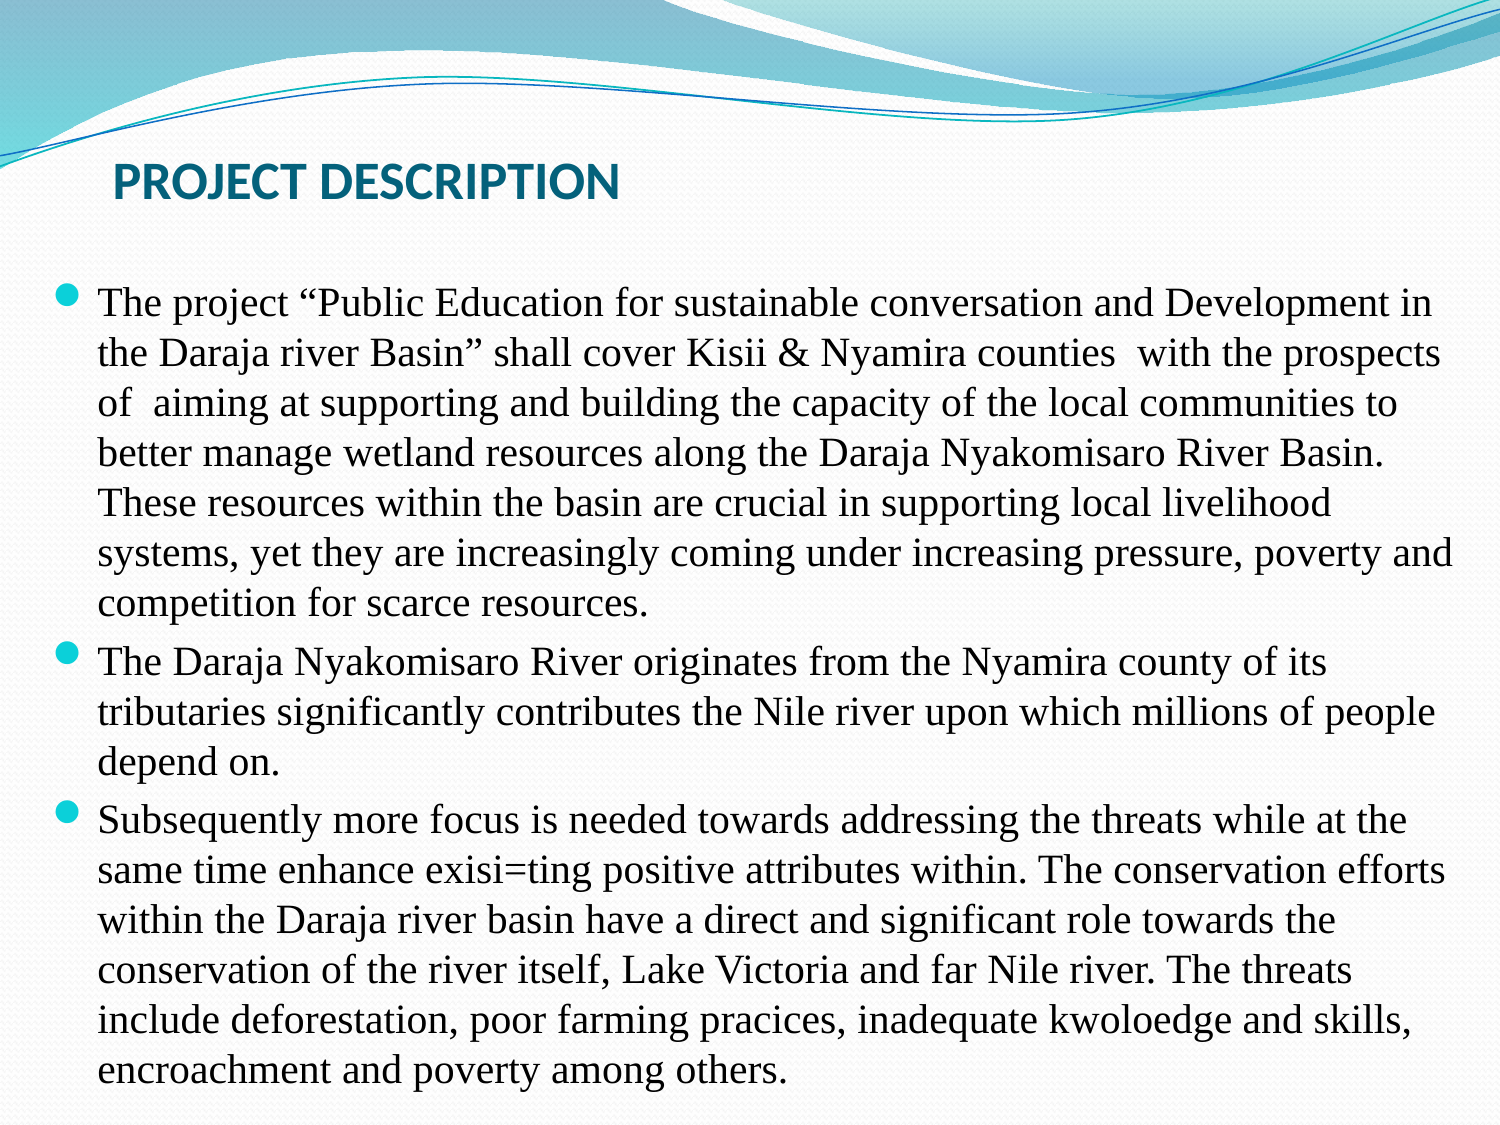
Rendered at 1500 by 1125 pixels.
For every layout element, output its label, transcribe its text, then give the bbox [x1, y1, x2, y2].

list The project “Public Education for sustainable conversation and Development in the Daraja river Basin” shall cover Kisii & Nyamira counties with the prospects of aiming at supporting and building the capacity of the local communities to better manage wetland resources along the Daraja Nyakomisaro River Basin. These resources within the basin are crucial in supporting local livelihood systems, yet they are increasingly coming under increasing pressure, poverty and competition for scarce resources. The Daraja Nyakomisaro River originates from the Nyamira county of its tributaries significantly contributes the Nile river upon which millions of people depend on. Subsequently more focus is needed towards addressing the threats while at the same time enhance exisi=ting positive attributes within. The conservation efforts within the Daraja river basin have a direct and significant role towards the conservation of the river itself, Lake Victoria and far Nile river. The threats include deforestation, poor farming pracices, inadequate kwoloedge and skills, encroachment and poverty among others. [37, 275, 1500, 1025]
title PROJECT DESCRIPTION [112, 84, 1350, 275]
